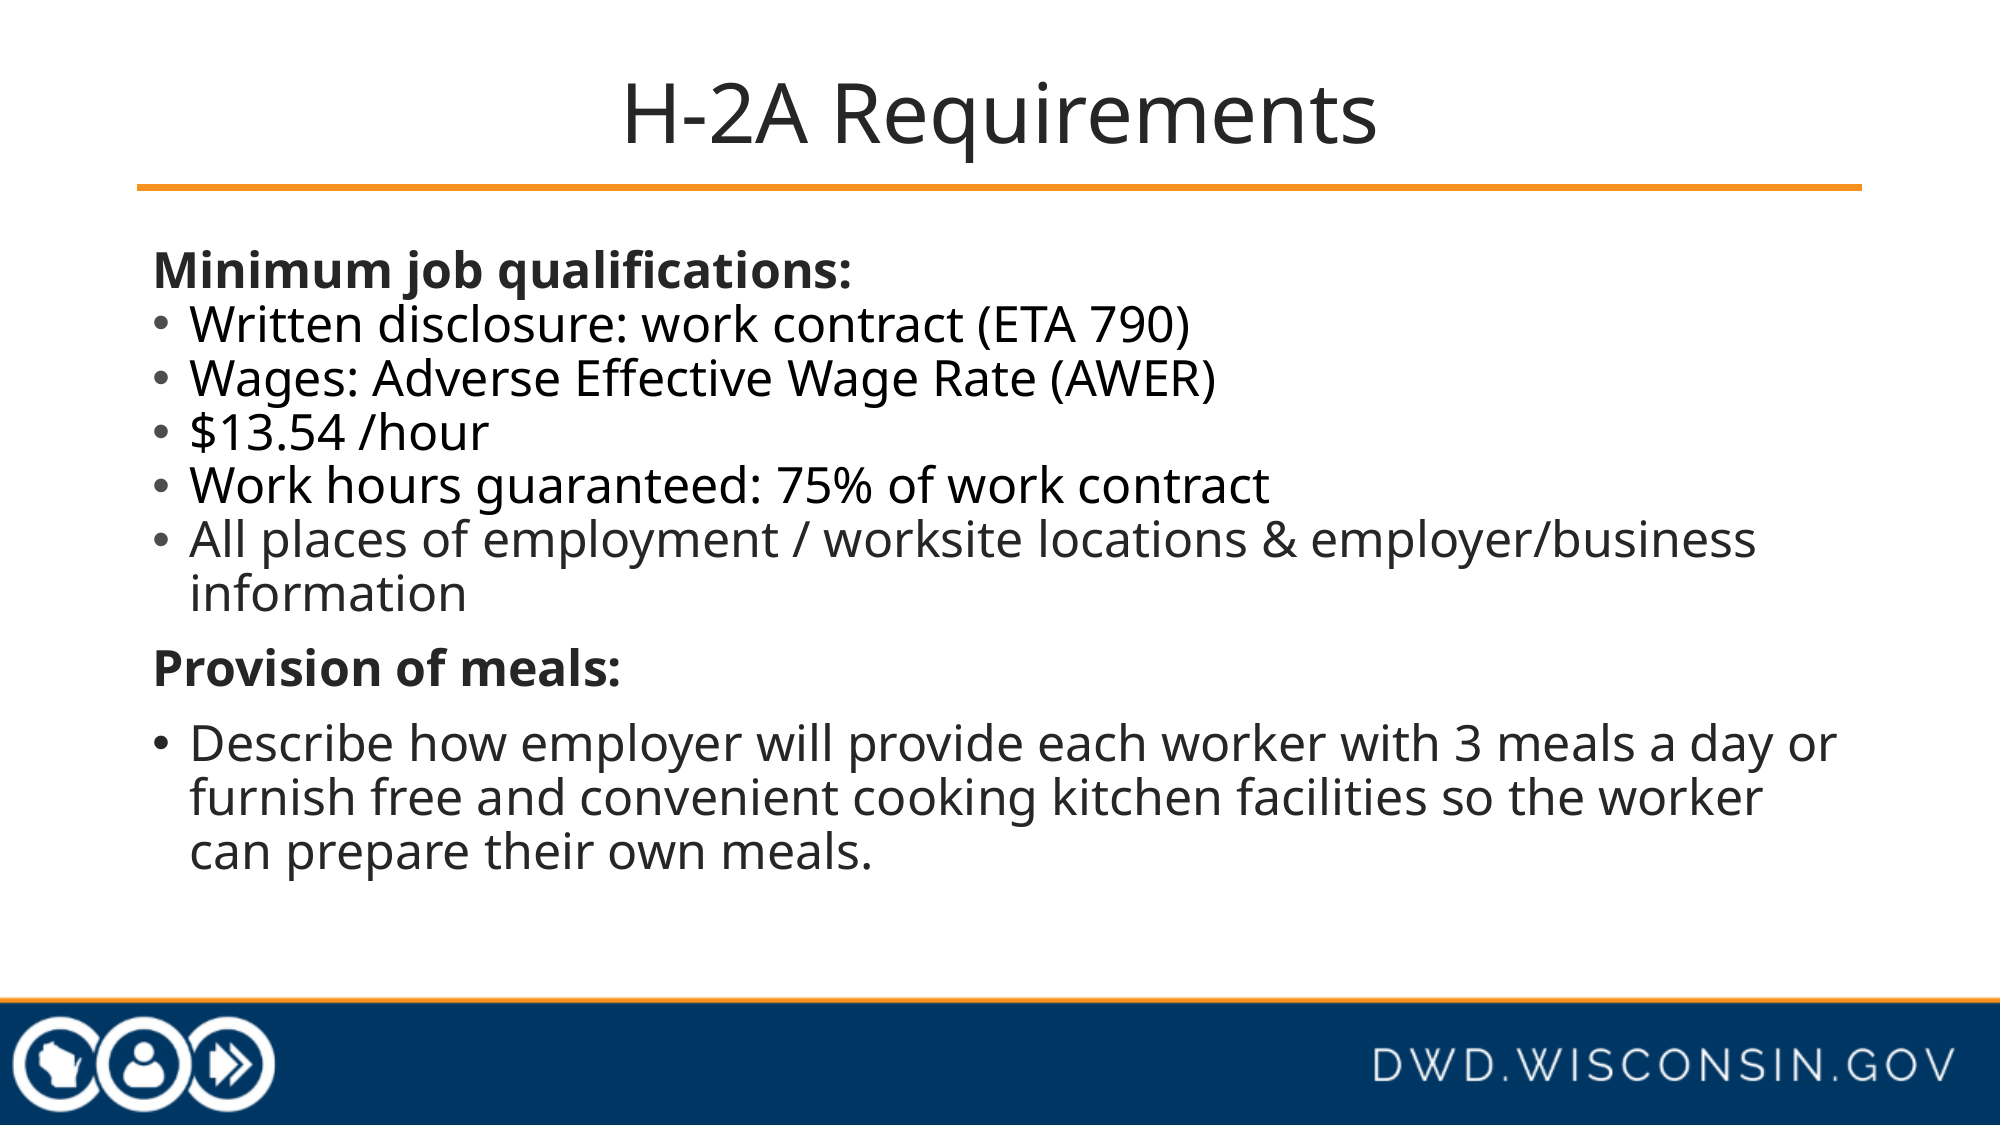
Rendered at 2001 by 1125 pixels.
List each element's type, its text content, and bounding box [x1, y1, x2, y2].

list Minimum job qualifications: Written disclosure: work contract (ETA 790) Wages: Adverse Effective Wage Rate (AWER) $13.54 /hour Work hours guaranteed: 75% of work contract All places of employment / worksite locations & employer/business information Provision of meals: Describe how employer will provide each worker with 3 meals a day or furnish free and convenient cooking kitchen facilities so the worker can prepare their own meals. [137, 237, 1863, 938]
picture [0, 0, 2000, 1125]
title H-2A Requirements [137, 63, 1863, 175]
